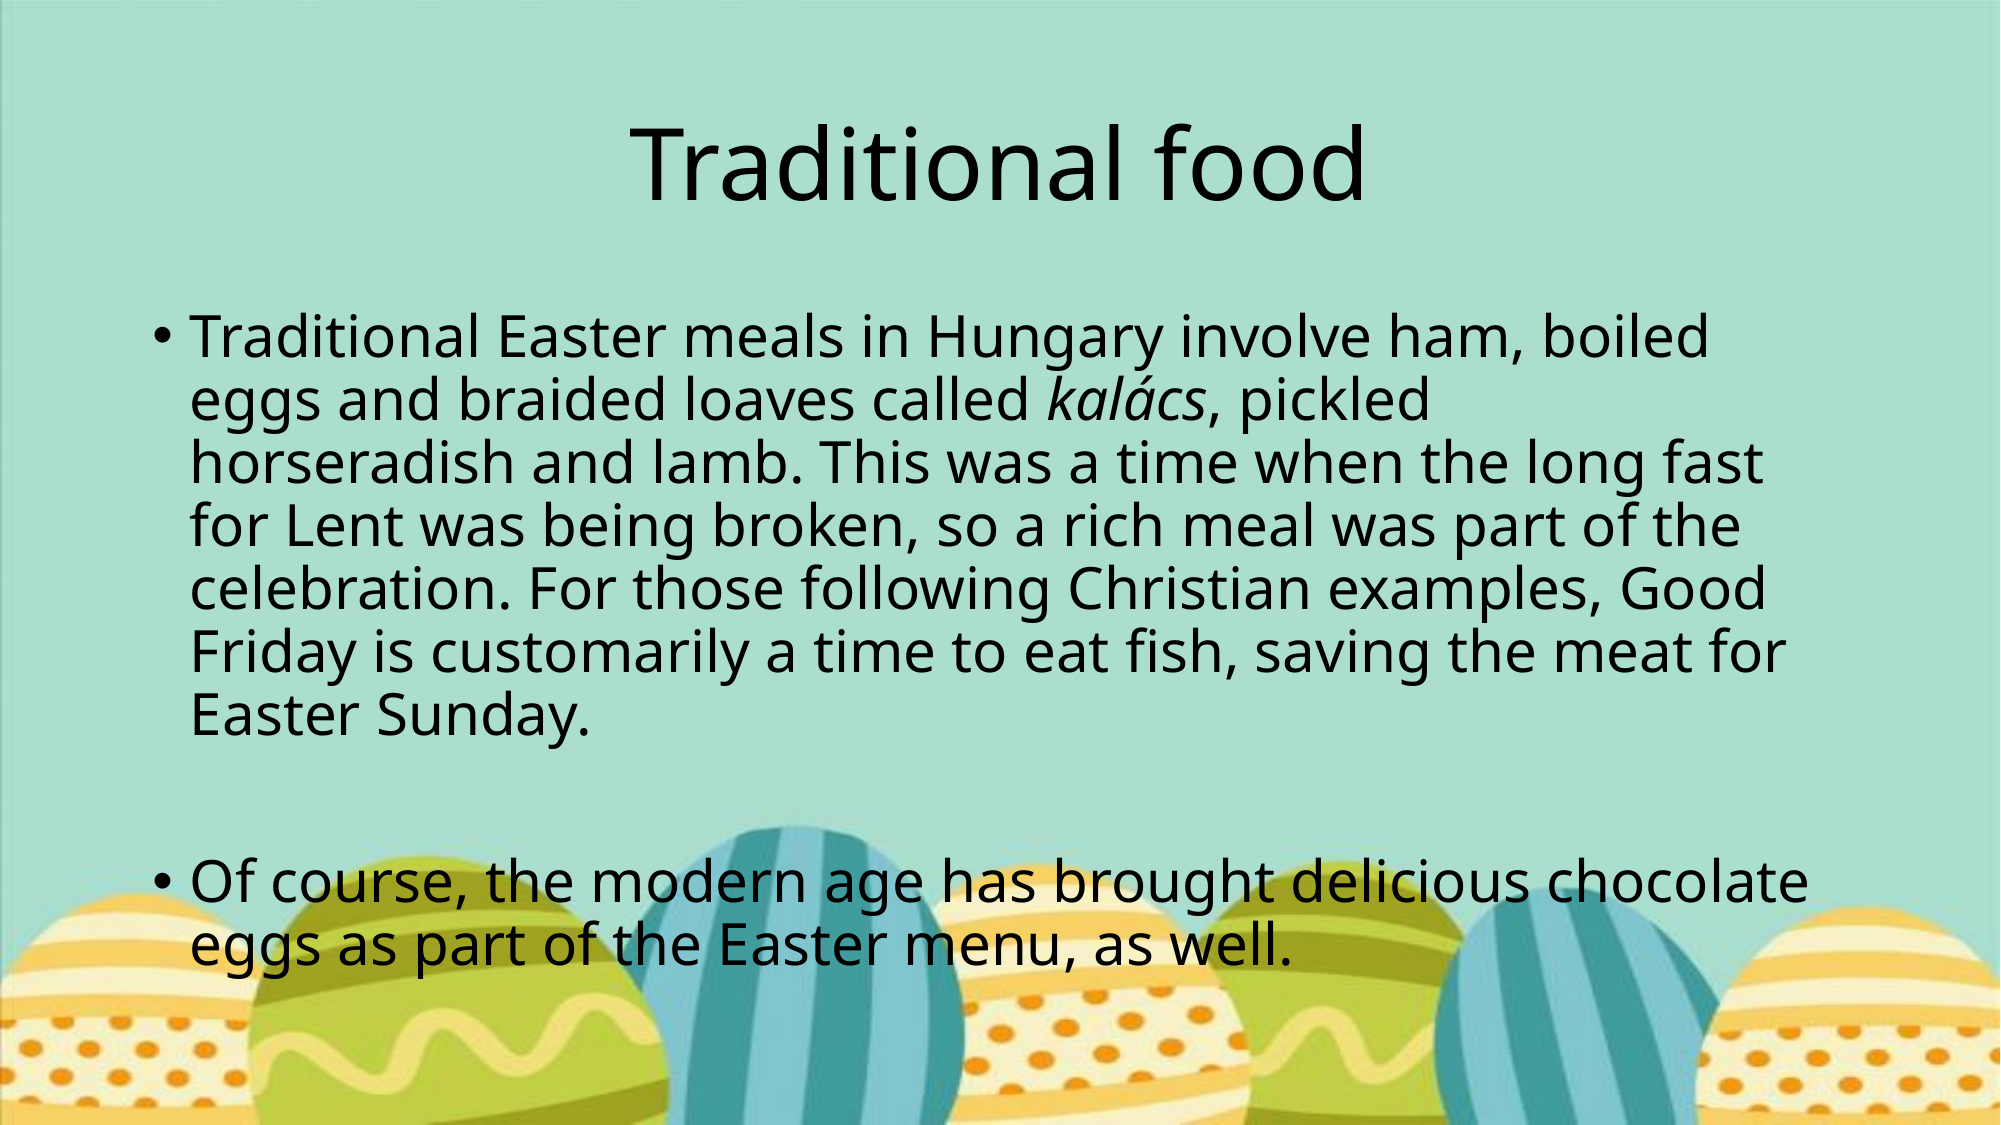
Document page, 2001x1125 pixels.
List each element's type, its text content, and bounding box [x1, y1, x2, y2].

list Traditional Easter meals in Hungary involve ham, boiled eggs and braided loaves called kalács, pickled horseradish and lamb. This was a time when the long fast for Lent was being broken, so a rich meal was part of the celebration. For those following Christian examples, Good Friday is customarily a time to eat fish, saving the meat for Easter Sunday. Of course, the modern age has brought delicious chocolate eggs as part of the Easter menu, as well. [137, 299, 1863, 1014]
title Traditional food [137, 59, 1863, 278]
picture [0, 0, 2001, 1125]
